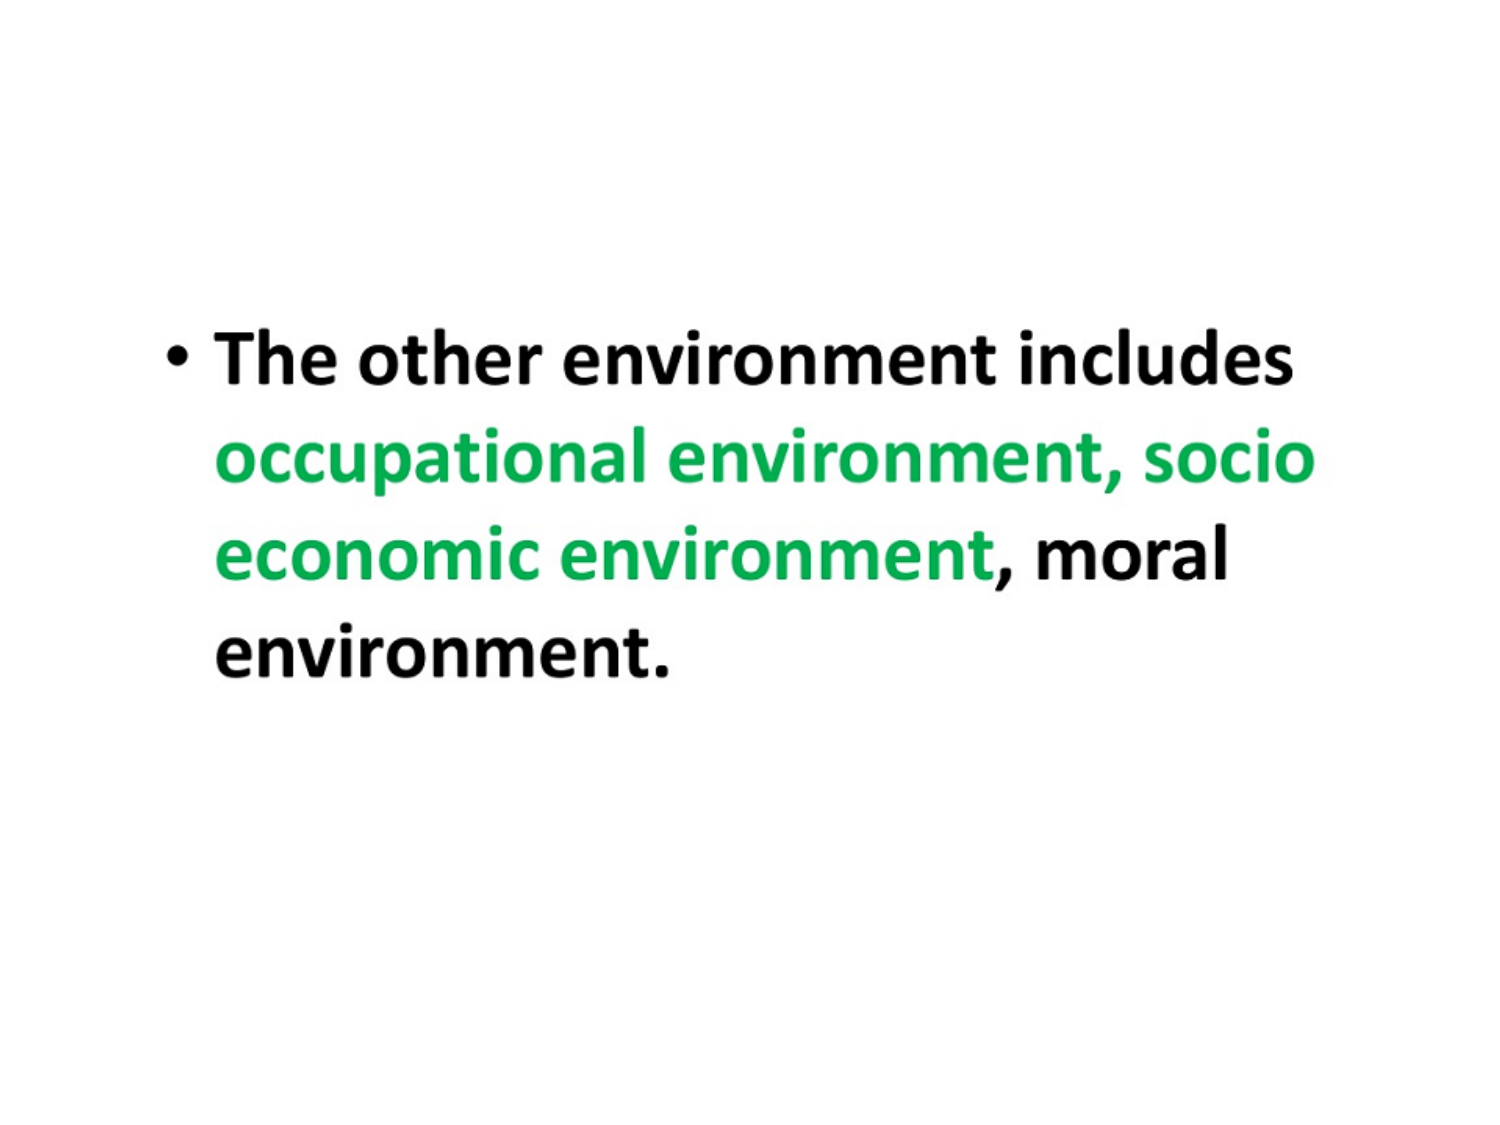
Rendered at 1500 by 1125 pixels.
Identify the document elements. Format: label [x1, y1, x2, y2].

picture [99, 74, 1388, 1063]
